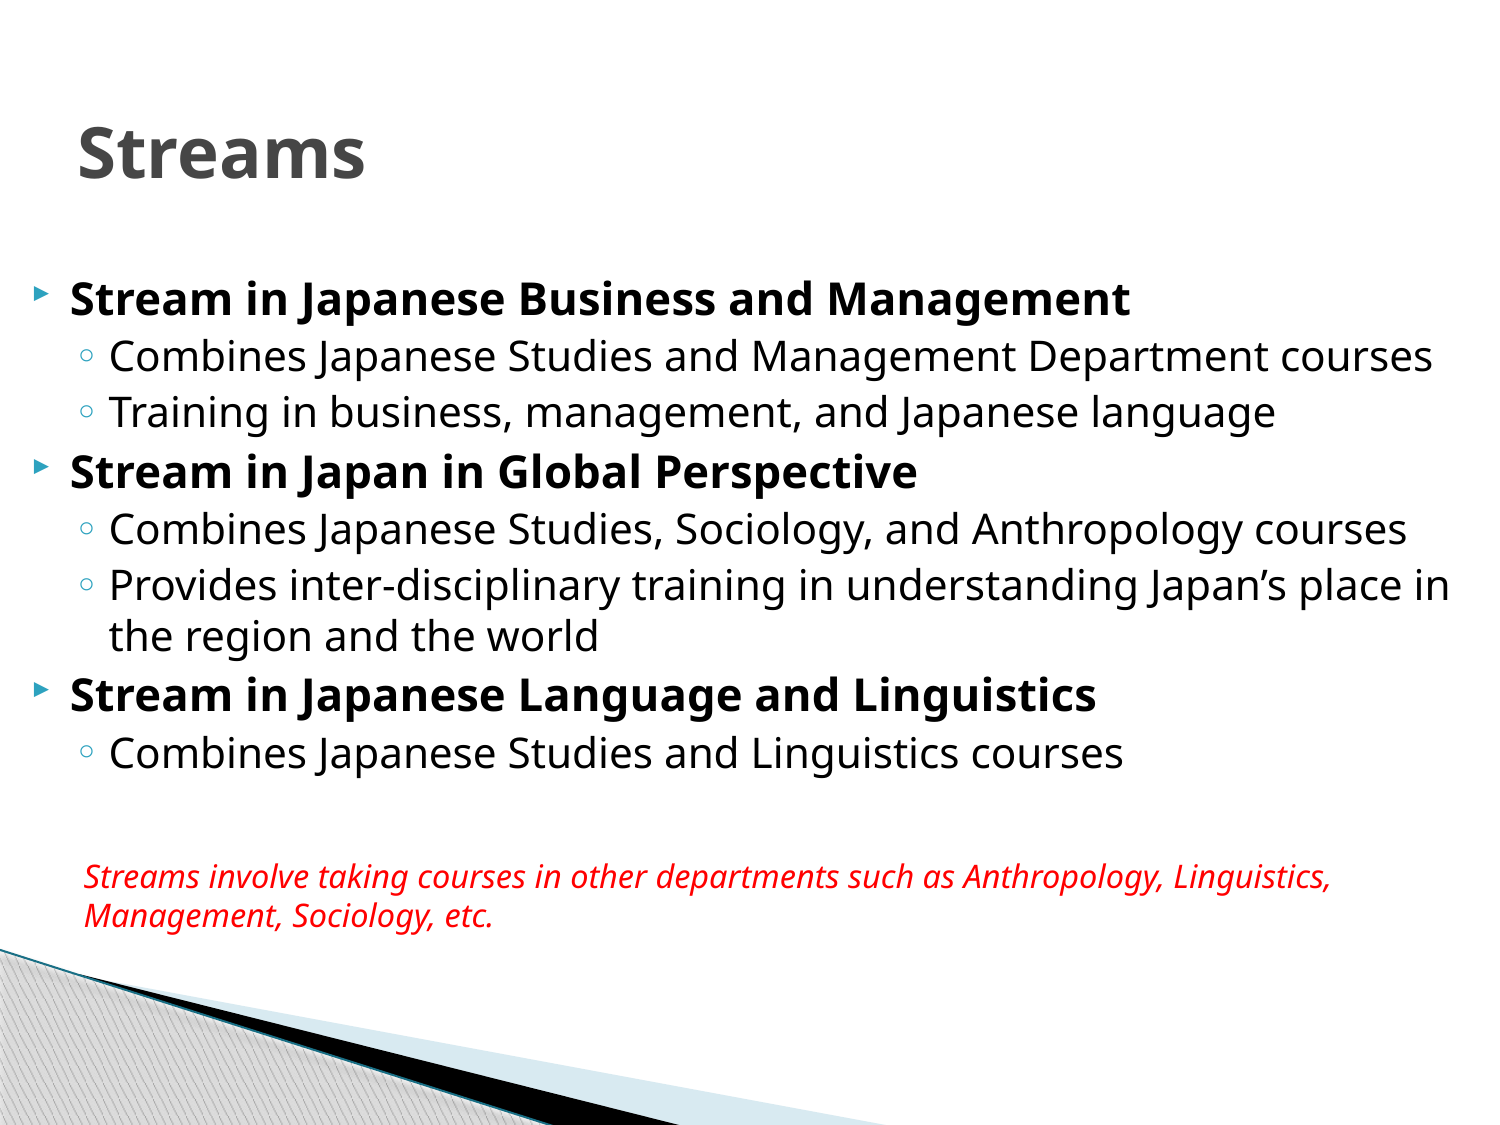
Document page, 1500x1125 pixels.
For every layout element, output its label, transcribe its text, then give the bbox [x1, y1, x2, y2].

title Streams [62, 99, 1500, 200]
list Stream in Japanese Business and Management Combines Japanese Studies and Management Department courses Training in business, management, and Japanese language Stream in Japan in Global Perspective Combines Japanese Studies, Sociology, and Anthropology courses Provides inter-disciplinary training in understanding Japan’s place in the region and the world Stream in Japanese Language and Linguistics Combines Japanese Studies and Linguistics courses Streams involve taking courses in other departments such as Anthropology, Linguistics, Management, Sociology, etc. [0, 262, 1475, 1007]
